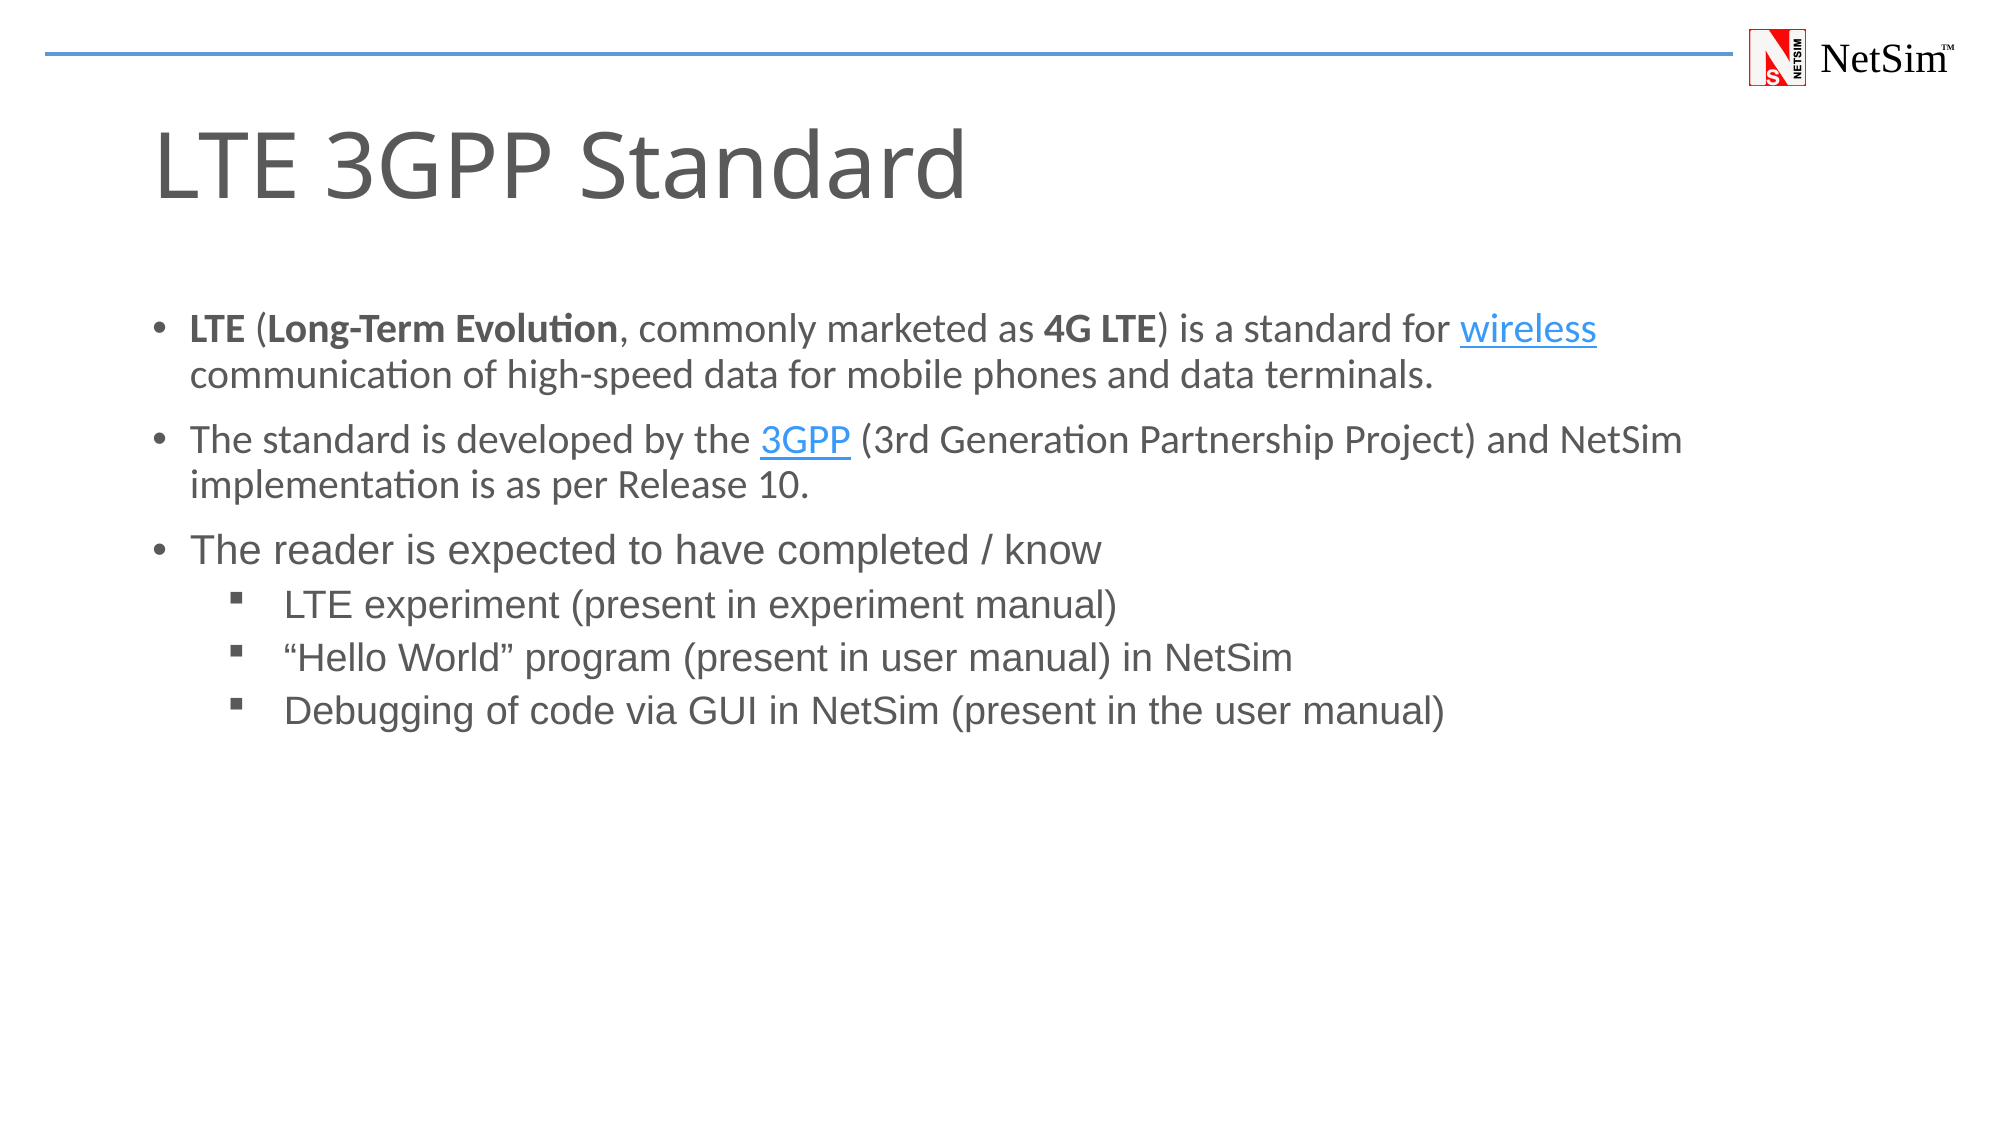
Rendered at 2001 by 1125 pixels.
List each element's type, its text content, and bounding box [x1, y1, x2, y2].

picture [1749, 29, 1806, 59]
title LTE 3GPP Standard [137, 59, 1863, 278]
list LTE (Long-Term Evolution, commonly marketed as 4G LTE) is a standard for wireless communication of high-speed data for mobile phones and data terminals. The standard is developed by the 3GPP (3rd Generation Partnership Project) and NetSim implementation is as per Release 10. The reader is expected to have completed / know LTE experiment (present in experiment manual) “Hello World” program (present in user manual) in NetSim Debugging of code via GUI in NetSim (present in the user manual) [137, 299, 1863, 1014]
